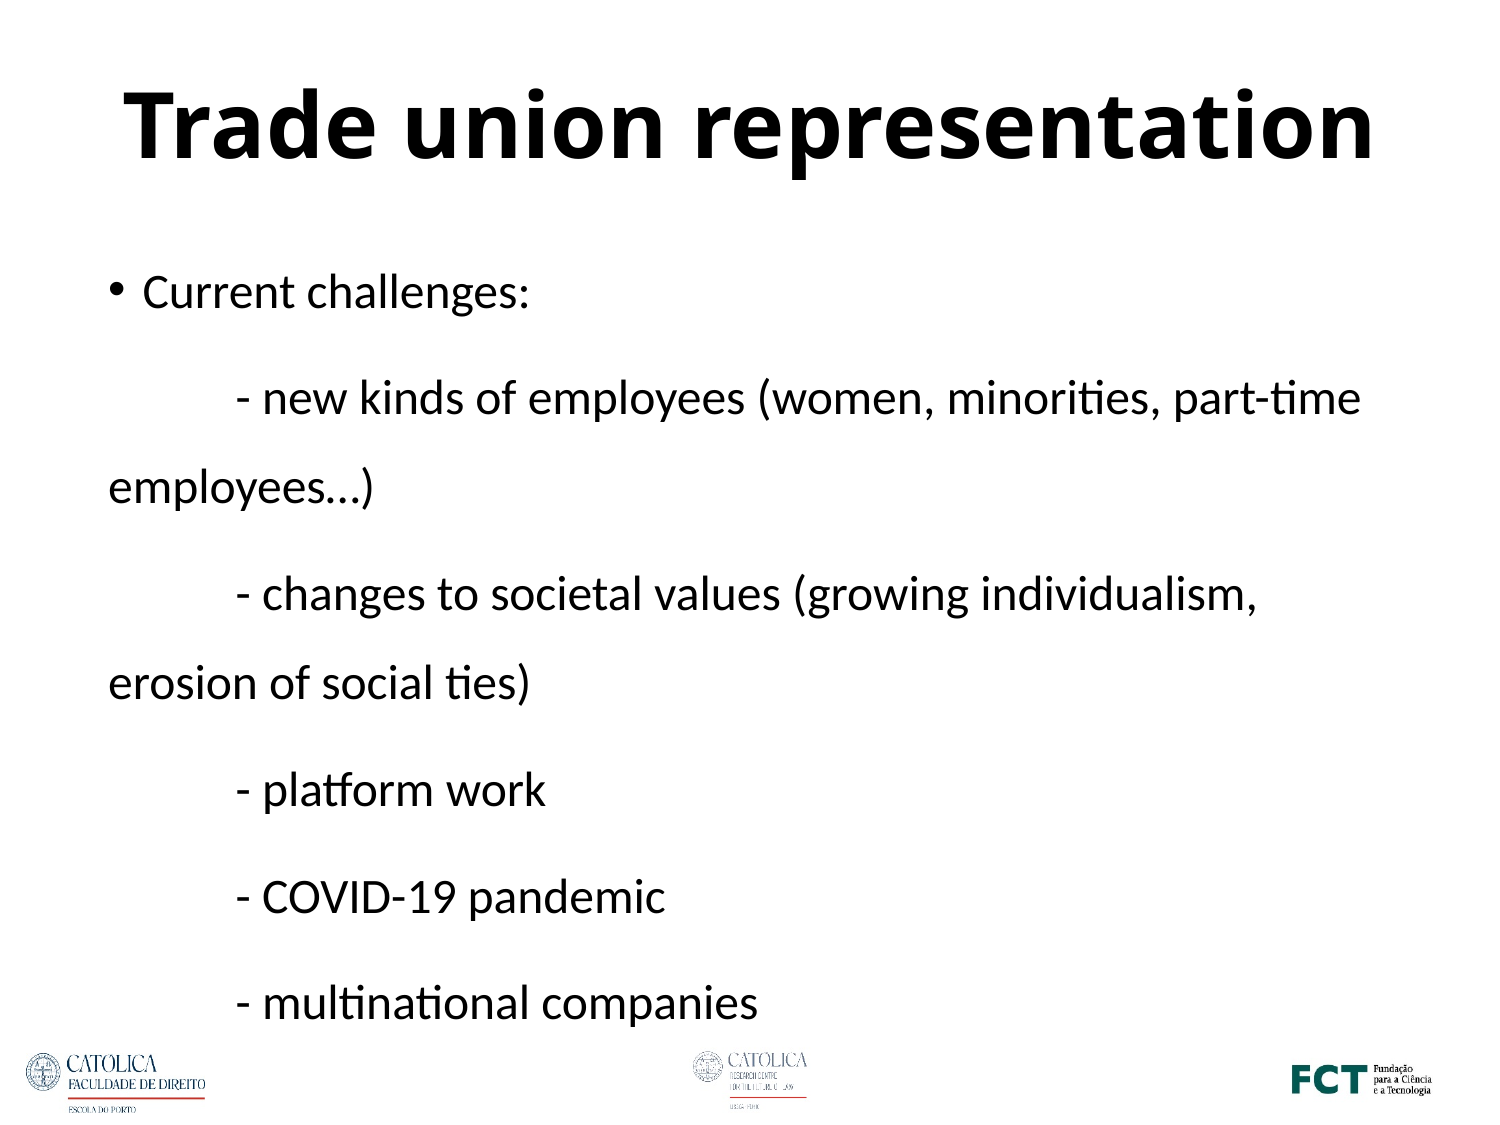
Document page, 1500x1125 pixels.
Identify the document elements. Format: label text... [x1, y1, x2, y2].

picture [1258, 1047, 1465, 1113]
picture [678, 1040, 822, 1124]
picture [26, 1053, 205, 1113]
title Trade union representation [103, 19, 1397, 221]
list Current challenges: - new kinds of employees (women, minorities, part-time employees…) - changes to societal values (growing individualism, erosion of social ties) - platform work - COVID-19 pandemic - multinational companies [93, 221, 1429, 1040]
